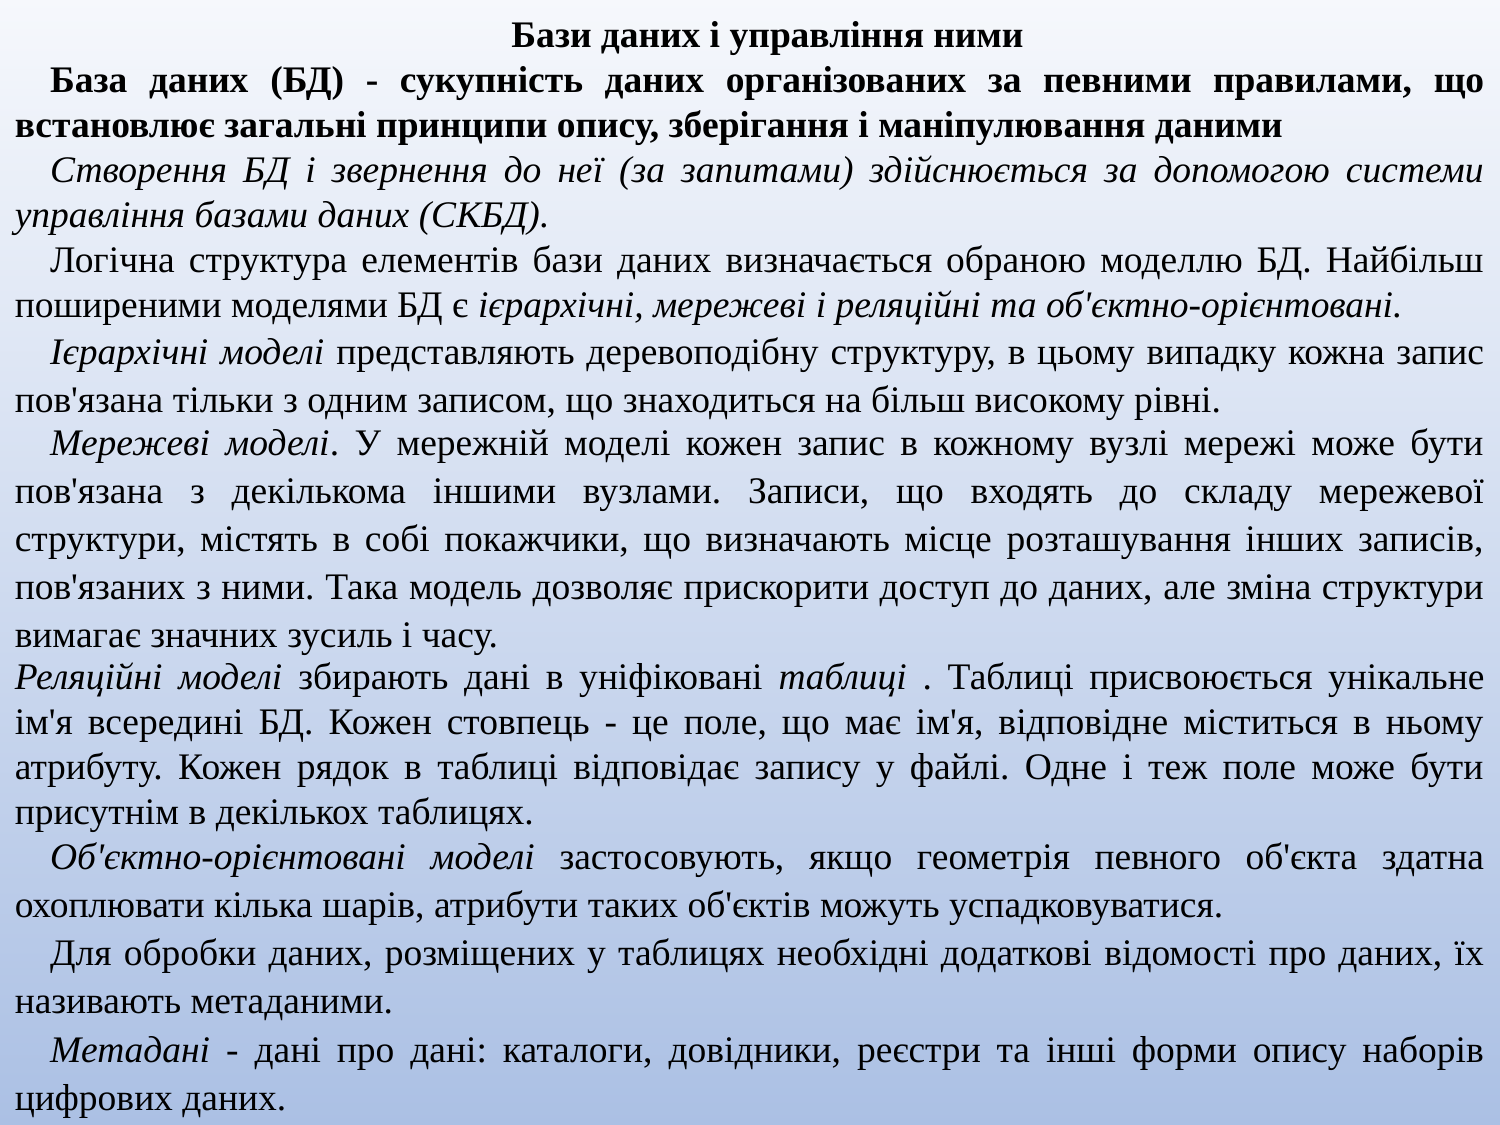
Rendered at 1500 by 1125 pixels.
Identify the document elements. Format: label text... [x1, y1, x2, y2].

text_box Реляційні моделі збирають дані в уніфіковані таблиці . Таблиці присвоюється унікальне ім'я всередині БД. Кожен стовпець - це поле, що має ім'я, відповідне міститься в ньому атрибуту. Кожен рядок в таблиці відповідає запису у файлі. Одне і теж поле може бути присутнім в декількох таблицях. [0, 644, 1500, 821]
text_box Бази даних і управління ними База даних (БД) - сукупність даних організованих за певними правилами, що встановлює загальні принципи опису, зберігання і маніпулювання даними Створення БД і звернення до неї (за запитами) здійснюється за допомогою системи управління базами даних (СКБД). Логічна структура елементів бази даних визначається обраною моделлю БД. Найбільш поширеними моделями БД є ієрархічні, мережеві і реляційні та об'єктно-орієнтовані. [0, 0, 1500, 316]
text_box Мережеві моделі. У мережній моделі кожен запис в кожному вузлі мережі може бути пов'язана з декількома іншими вузлами. Записи, що входять до складу мережевої структури, містять в собі покажчики, що визначають місце розташування інших записів, пов'язаних з ними. Така модель дозволяє прискорити доступ до даних, але зміна структури вимагає значних зусиль і часу. [0, 407, 1500, 644]
text_box Ієрархічні моделі представляють деревоподібну структуру, в цьому випадку кожна запис пов'язана тільки з одним записом, що знаходиться на більш високому рівні. [0, 316, 1500, 407]
text_box Об'єктно-орієнтовані моделі застосовують, якщо геометрія певного об'єкта здатна охоплювати кілька шарів, атрибути таких об'єктів можуть успадковуватися. Для обробки даних, розміщених у таблицях необхідні додаткові відомості про даних, їх називають метаданими. Метадані - дані про дані: каталоги, довідники, реєстри та інші форми опису наборів цифрових даних. [0, 821, 1500, 1125]
